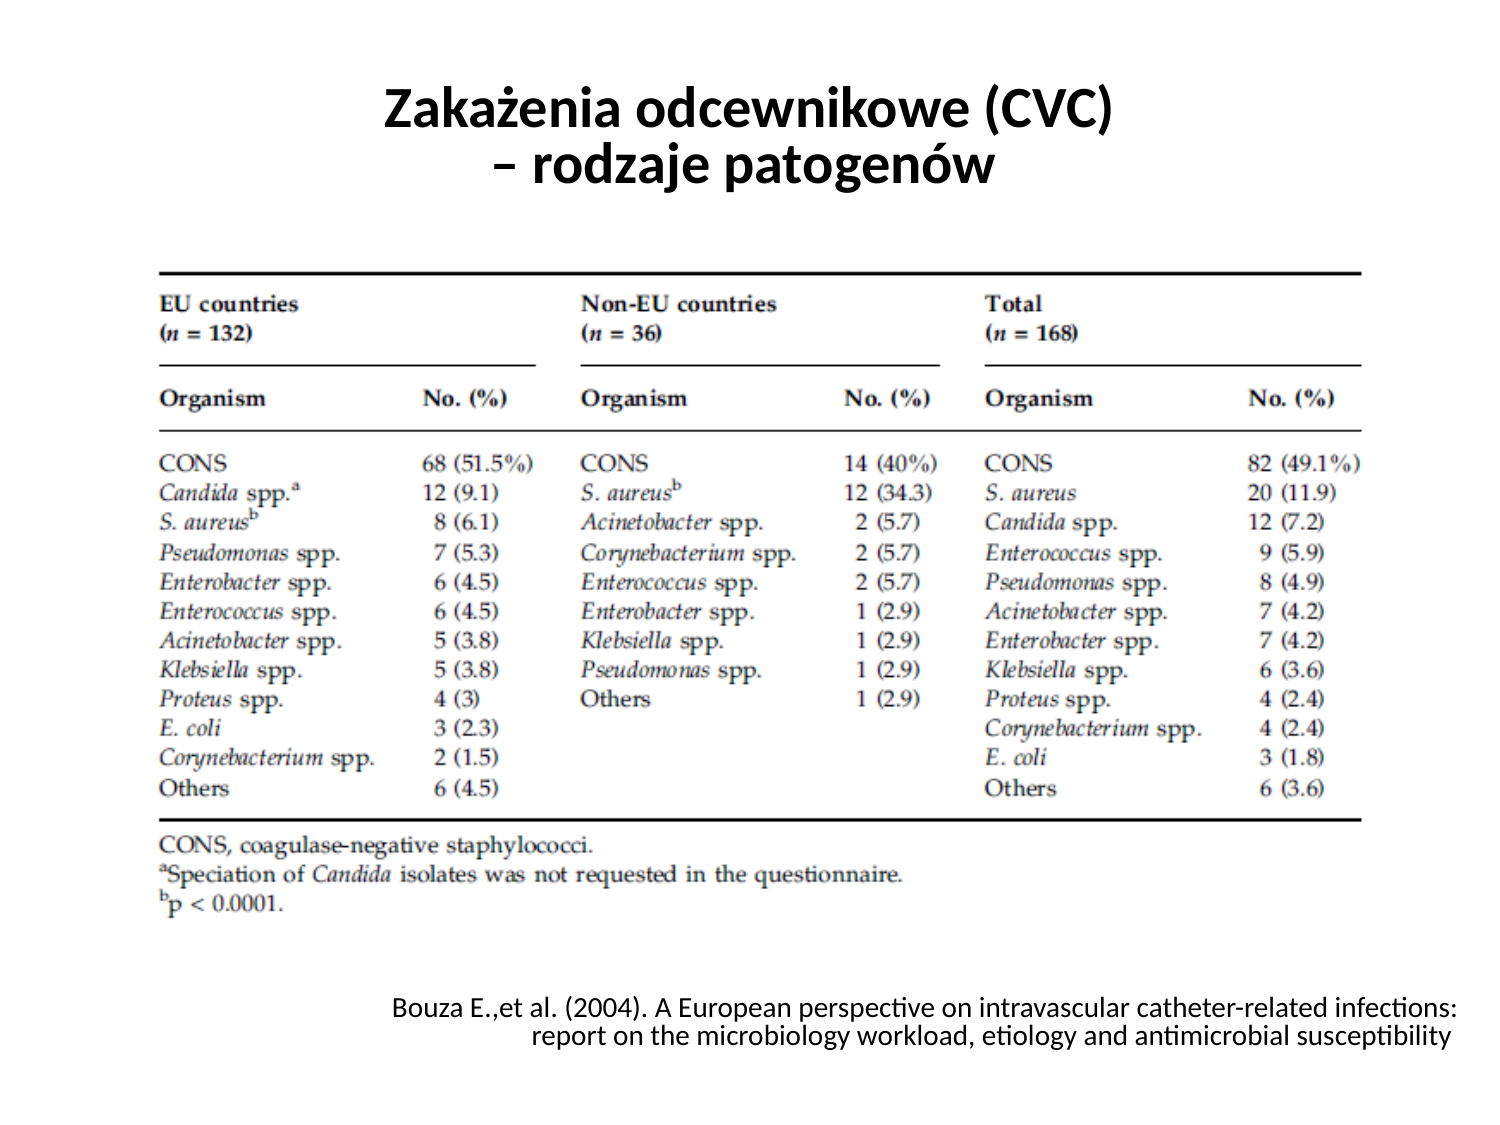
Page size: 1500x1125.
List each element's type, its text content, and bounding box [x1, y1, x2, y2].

list Bouza E.,et al. (2004). A European perspective on intravascular catheter-related infections: report on the microbiology workload, etiology and antimicrobial susceptibility [348, 987, 1474, 1095]
picture [111, 255, 1365, 942]
title Zakażenia odcewnikowe (CVC) – rodzaje patogenów [75, 45, 1425, 233]
